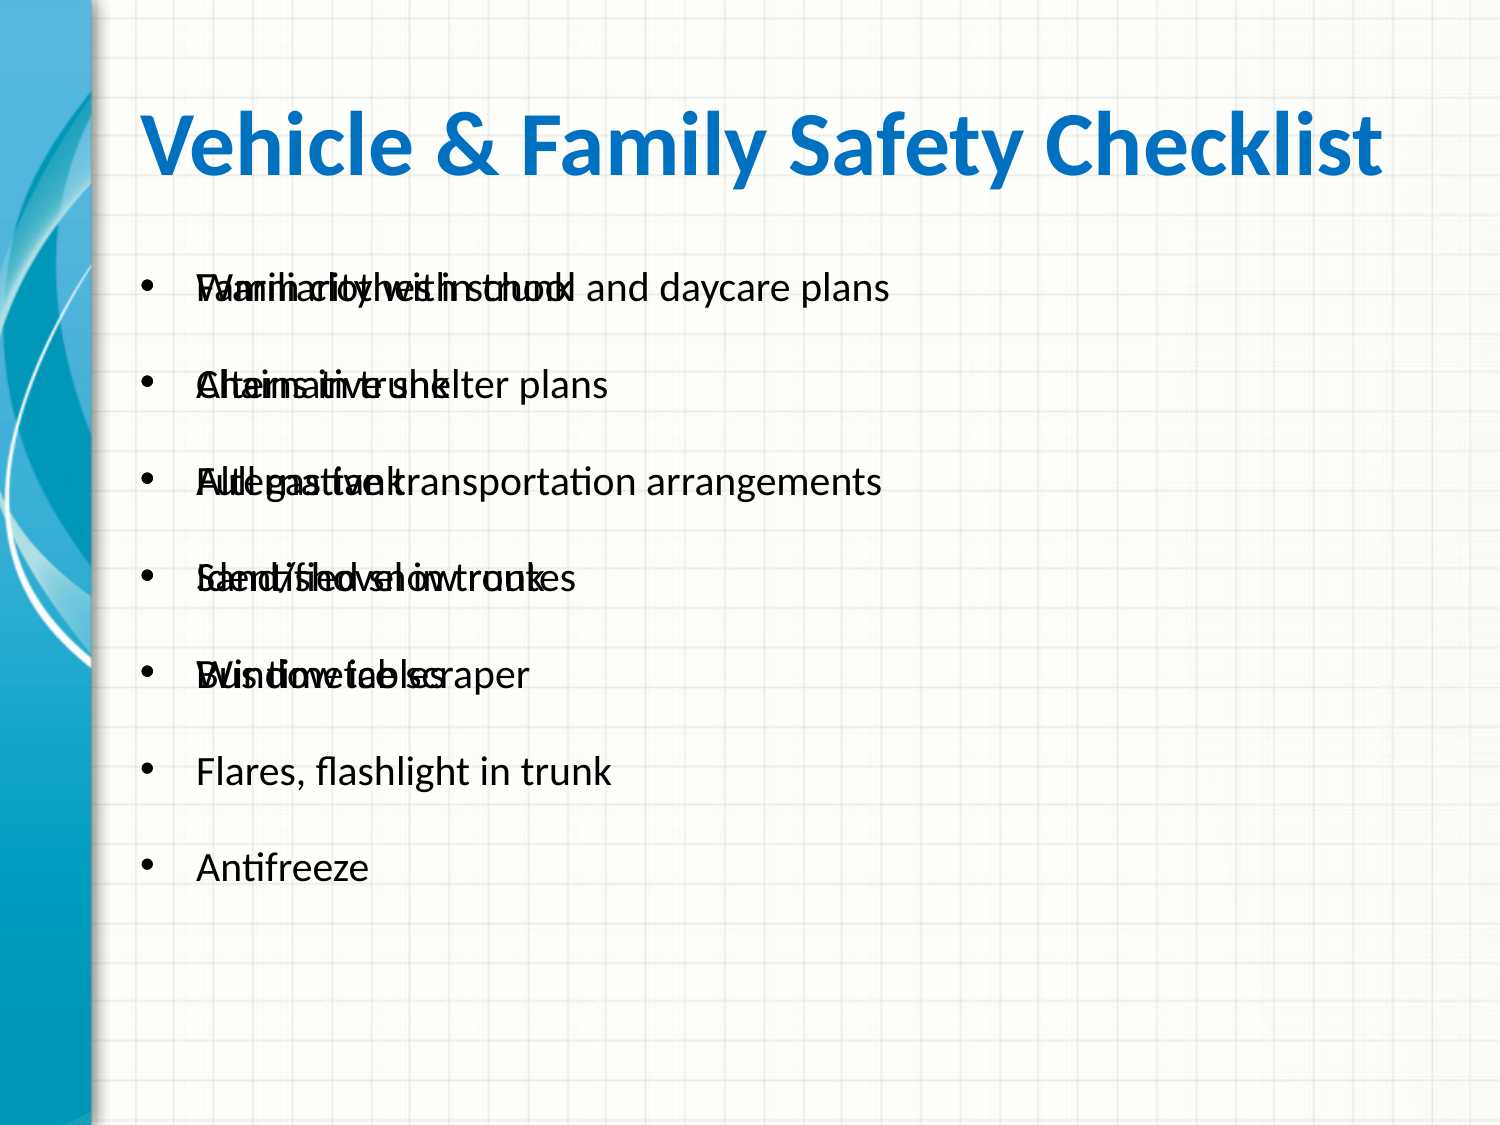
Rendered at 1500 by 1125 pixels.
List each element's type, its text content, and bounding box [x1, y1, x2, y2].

picture [0, 0, 1500, 1125]
title Vehicle & Family Safety Checklist [125, 45, 1450, 233]
list Familiarity with school and daycare plans Alternative shelter plans Alternative transportation arrangements Identified snow routes Bus timetables [125, 262, 1450, 1005]
